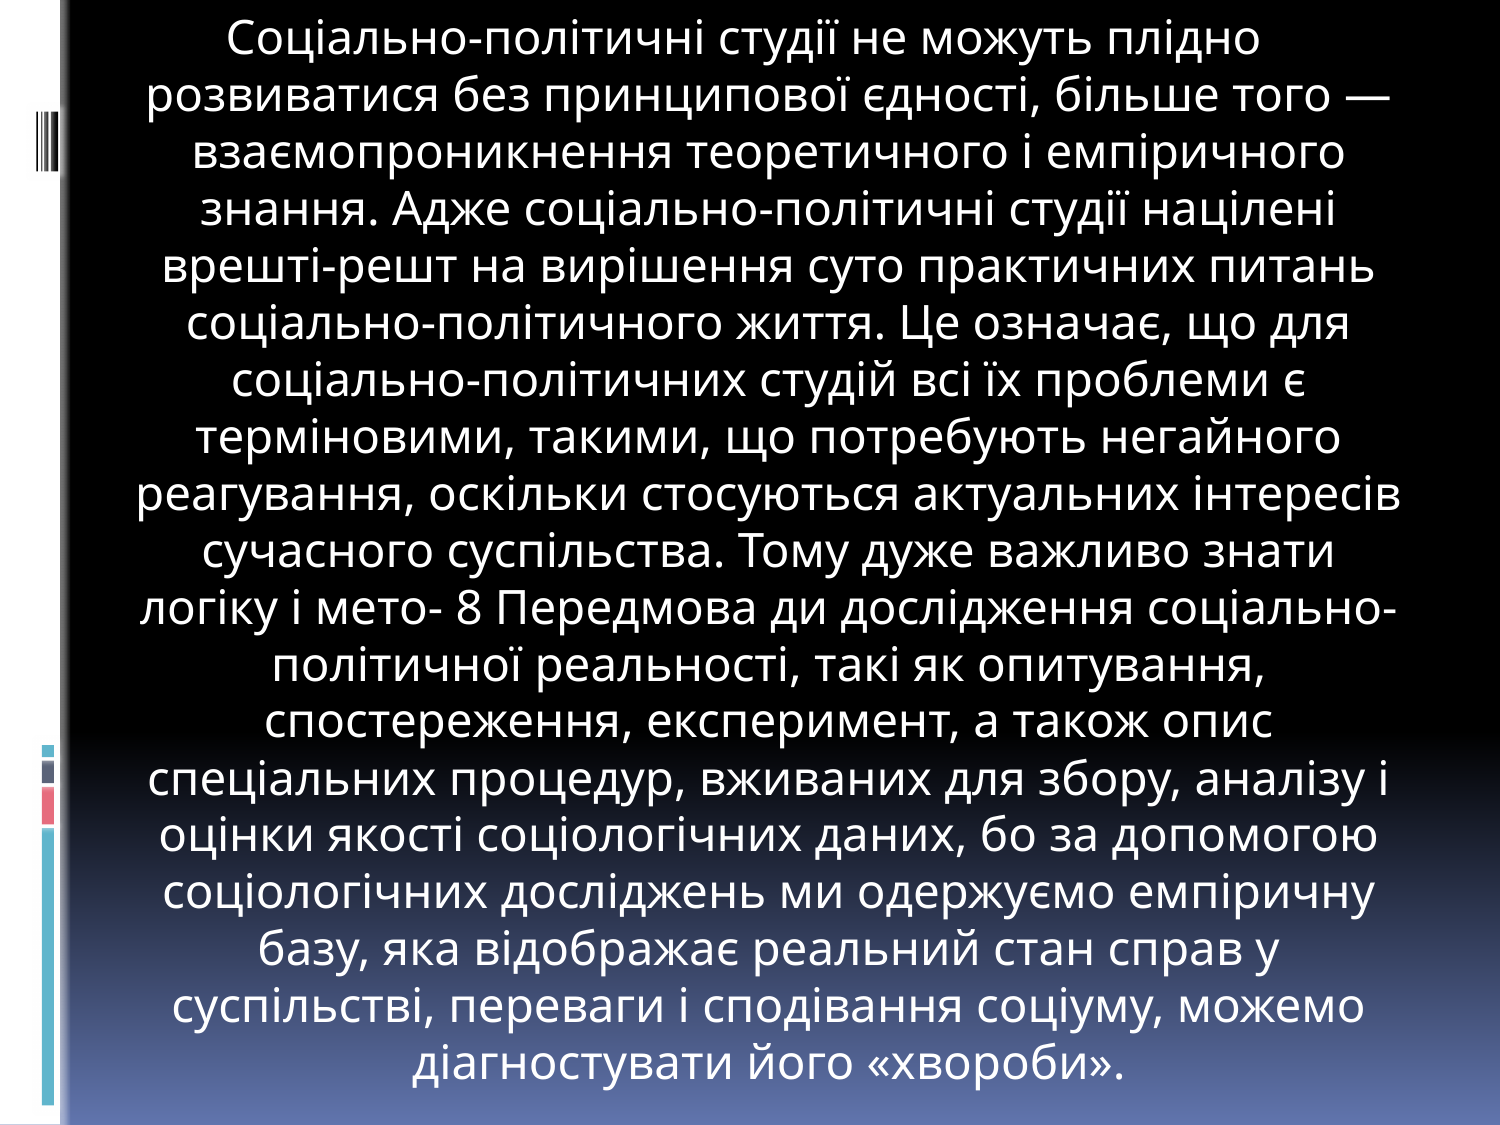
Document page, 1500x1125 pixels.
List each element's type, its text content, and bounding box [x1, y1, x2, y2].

list Соціально-політичні студії не можуть плідно розвиватися без принципової єдності, більше того — взаємопроникнення теоретичного і емпіричного знання. Адже соціально-політичні студії націлені врешті-решт на вирішення суто практичних питань соціально-політичного життя. Це означає, що для соціально-політичних студій всі їх проблеми є терміновими, такими, що потребують негайного реагування, оскільки стосуються актуальних інтересів сучасного суспільства. Тому дуже важливо знати логіку і мето- 8 Передмова ди дослідження соціально-політичної реальності, такі як опитування, спостереження, експеримент, а також опис спеціальних процедур, вживаних для збору, аналізу і оцінки якості соціологічних даних, бо за допомогою соціологічних досліджень ми одержуємо емпіричну базу, яка відображає реальний стан справ у суспільстві, переваги і сподівання соціуму, можемо діагностувати його «хвороби». [53, 0, 1425, 1125]
